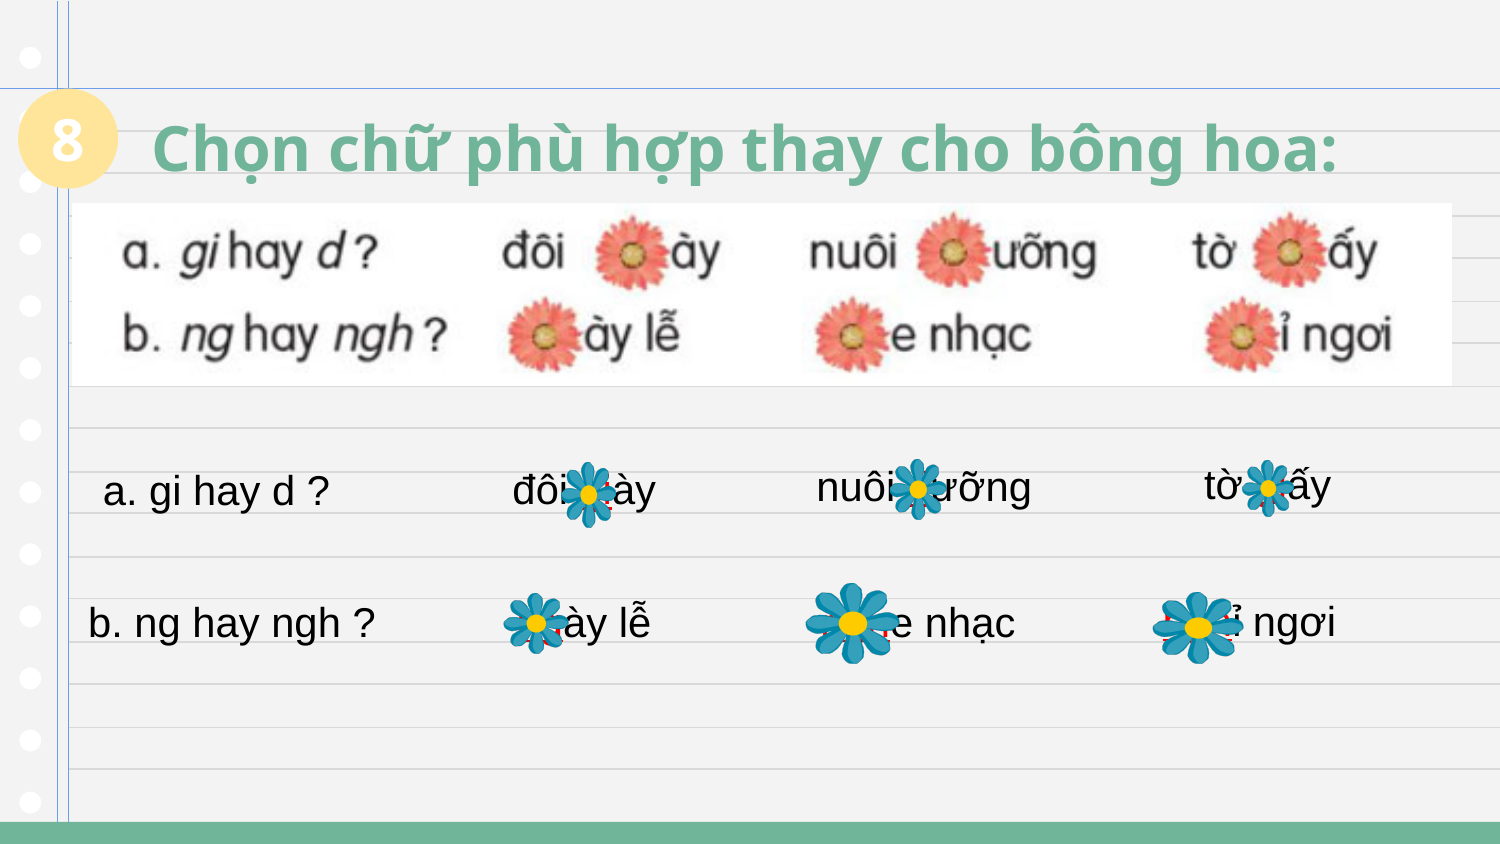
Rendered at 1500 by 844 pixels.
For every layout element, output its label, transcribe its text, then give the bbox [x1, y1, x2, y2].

title Chọn chữ phù hợp thay cho bông hoa: [151, 109, 1373, 201]
picture [1228, 460, 1308, 517]
picture [71, 203, 1453, 387]
picture [874, 458, 962, 521]
text_box nghe nhạc [929, 588, 1031, 654]
text_box b. ng hay ngh ? [73, 588, 391, 654]
picture [780, 583, 925, 665]
text_box nghỉ ngơi [1147, 587, 1352, 652]
picture [485, 593, 587, 655]
text_box đôi giày [497, 455, 672, 521]
picture [1128, 592, 1269, 665]
text_box 8 [16, 86, 121, 191]
picture [545, 461, 631, 528]
text_box nuôi dưỡng [801, 452, 1048, 518]
text_box [1188, 330, 1500, 591]
text_box ngày lễ [501, 588, 667, 654]
text_box tờ giấy [1189, 450, 1347, 515]
text_box a. gi hay d ? [88, 456, 346, 522]
